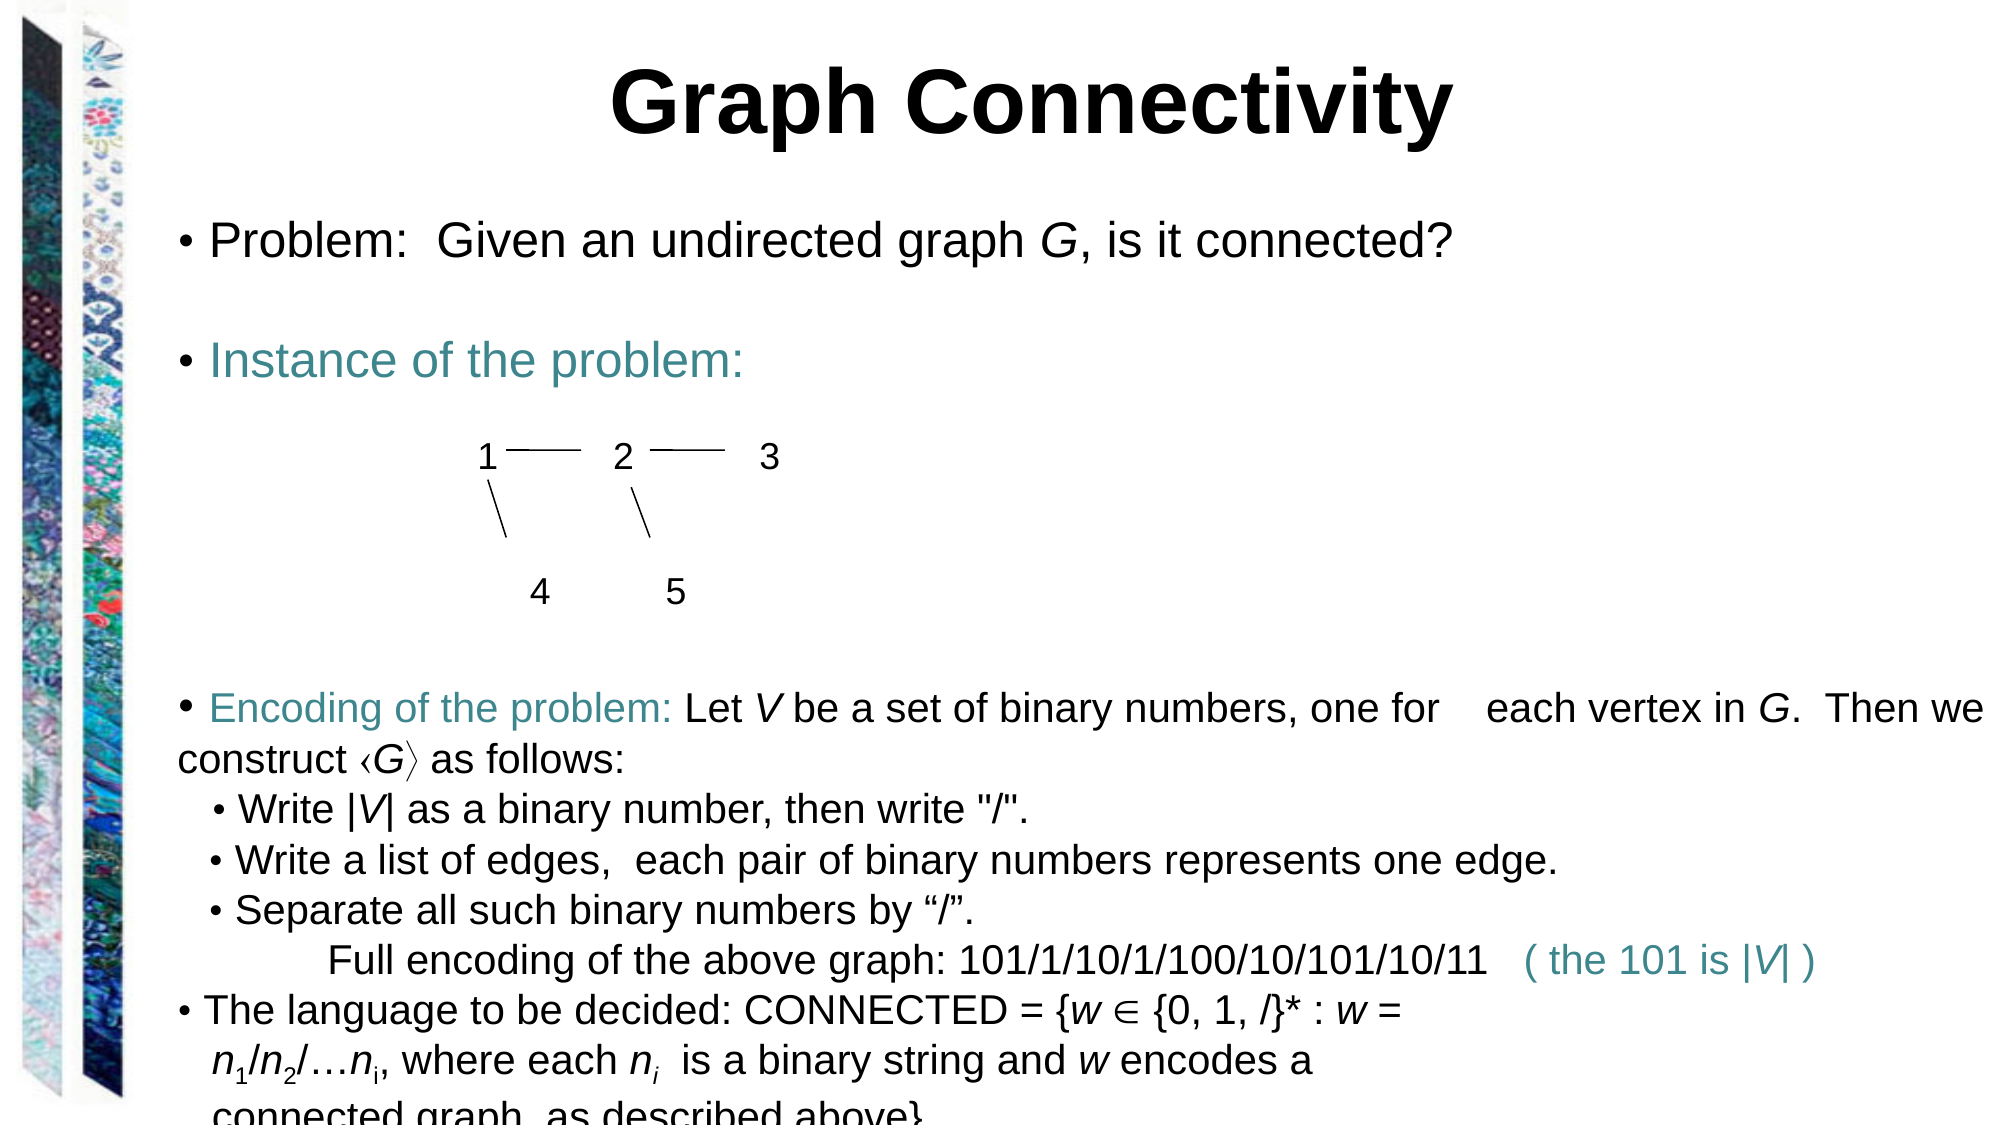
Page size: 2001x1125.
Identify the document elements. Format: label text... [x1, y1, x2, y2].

picture [0, 0, 2001, 1125]
text_box • Problem: Given an undirected graph G, is it connected? • Instance of the problem: 1 2 3 4 5 • Encoding of the problem: Let V be a set of binary numbers, one for each vertex in G. Then we construct G as follows: • Write |V| as a binary number, then write "/". • Write a list of edges, each pair of binary numbers represents one edge. • Separate all such binary numbers by “/”. Full encoding of the above graph: 101/1/10/1/100/10/101/10/11 ( the 101 is |V| ) • The language to be decided: CONNECTED = {w  {0, 1, /}* : w = n1/n2/…ni, where each ni is a binary string and w encodes a connected graph, as described above}. [162, 199, 2000, 1125]
text_box Graph Connectivity [526, 26, 1539, 168]
